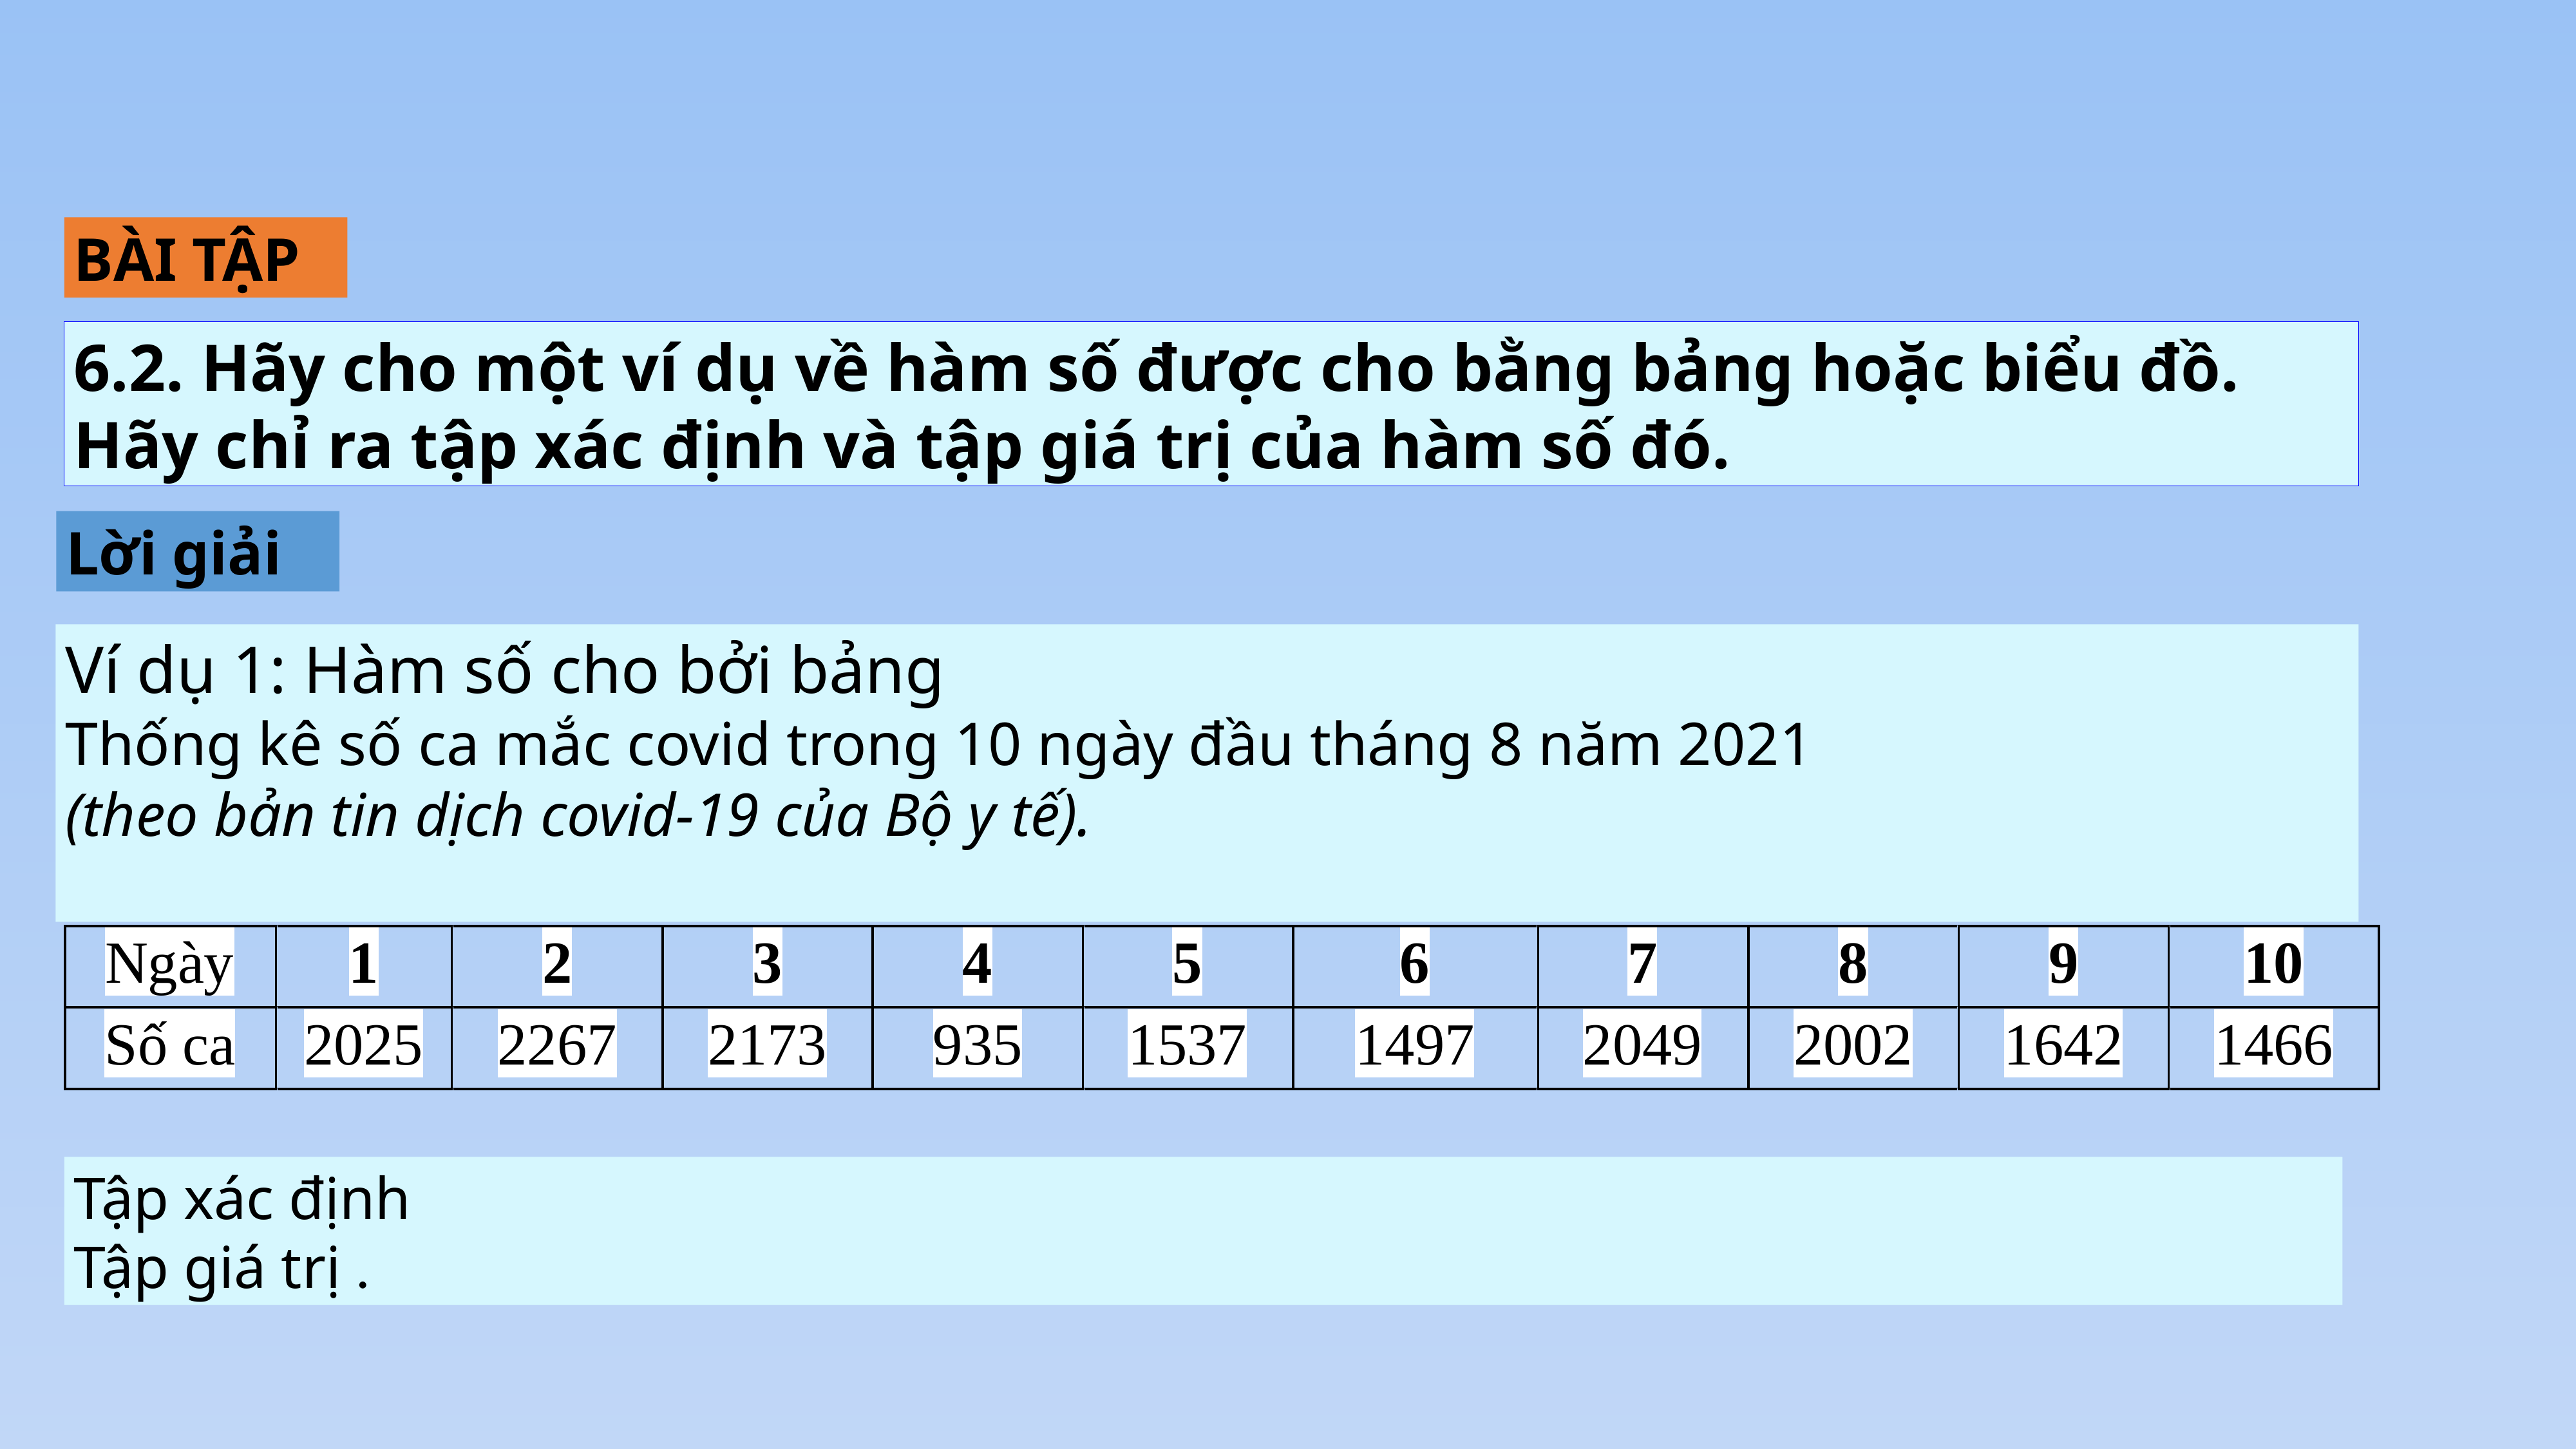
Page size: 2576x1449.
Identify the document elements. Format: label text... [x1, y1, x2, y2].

text_box Lời giải [56, 511, 340, 592]
text_box 6.2. Hãy cho một ví dụ về hàm số được cho bằng bảng hoặc biểu đồ. Hãy chỉ ra tập xác định và tập giá trị của hàm số đó. [64, 321, 2359, 486]
text_box BÀI TẬP [64, 217, 348, 298]
text_box Ví dụ 1: Hàm số cho bởi bảng Thống kê số ca mắc covid trong 10 ngày đầu tháng 8 năm 2021 (theo bản tin dịch covid-19 của Bộ y tế). [55, 624, 2359, 922]
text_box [0, 925, 2424, 1206]
